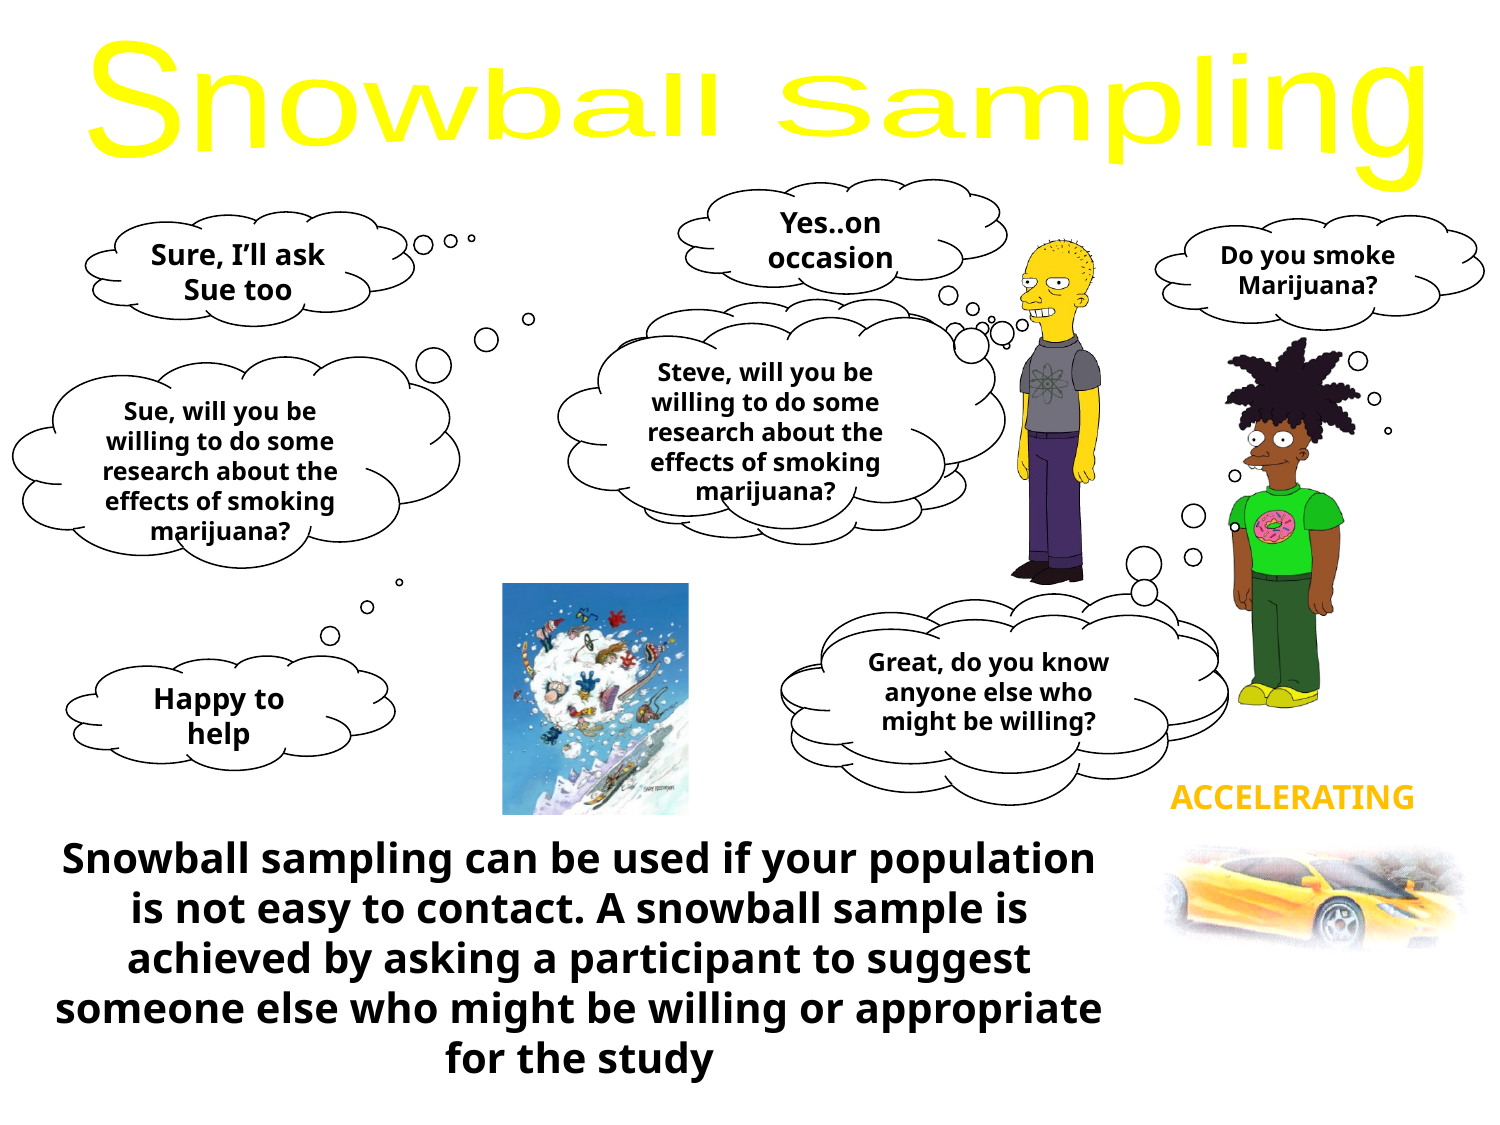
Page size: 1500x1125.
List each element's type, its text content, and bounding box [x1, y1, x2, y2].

text_box Do you smoke Marijuana? [1155, 215, 1485, 331]
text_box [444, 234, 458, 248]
text_box Sure. [946, 322, 964, 340]
text_box Will you be willing to do some research about the effects of smoking marijuana? [821, 594, 1211, 658]
text_box Sue, will you be willing to do some research about the effects of smoking marijuana? [12, 356, 460, 569]
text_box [1127, 768, 1471, 970]
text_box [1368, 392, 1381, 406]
text_box Will you be willing to do some research about the effects of smoking marijuana? [791, 715, 1212, 806]
picture [1216, 332, 1362, 722]
text_box Steve, will you be willing to do some research about the effects of smoking marijuana? [558, 317, 988, 529]
text_box Sure, I’ll ask Sue too [85, 211, 415, 327]
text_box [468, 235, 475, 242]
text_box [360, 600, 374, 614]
text_box Yes..on occasion [938, 286, 958, 306]
text_box Happy to help [320, 626, 340, 646]
text_box Happy to help [66, 656, 396, 771]
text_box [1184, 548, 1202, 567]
text_box Snowball sampling can be used if your population is not easy to contact. A snowball sample is achieved by asking a participant to suggest someone else who might be willing or appropriate for the study [34, 824, 1125, 1090]
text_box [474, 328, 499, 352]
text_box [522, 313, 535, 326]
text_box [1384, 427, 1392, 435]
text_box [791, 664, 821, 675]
text_box Yes..on occasion [678, 179, 1007, 295]
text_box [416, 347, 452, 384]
text_box Great, do you know anyone else who might be willing? [781, 615, 1211, 774]
text_box Sure. [618, 299, 934, 349]
picture [501, 583, 689, 815]
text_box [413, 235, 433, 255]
text_box Yes, I’ll ask Steve. [644, 463, 966, 545]
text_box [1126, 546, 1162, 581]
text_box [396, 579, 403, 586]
text_box Sure. [976, 322, 988, 334]
picture [993, 234, 1112, 592]
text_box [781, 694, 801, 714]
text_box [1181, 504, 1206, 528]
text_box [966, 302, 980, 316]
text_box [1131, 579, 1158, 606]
